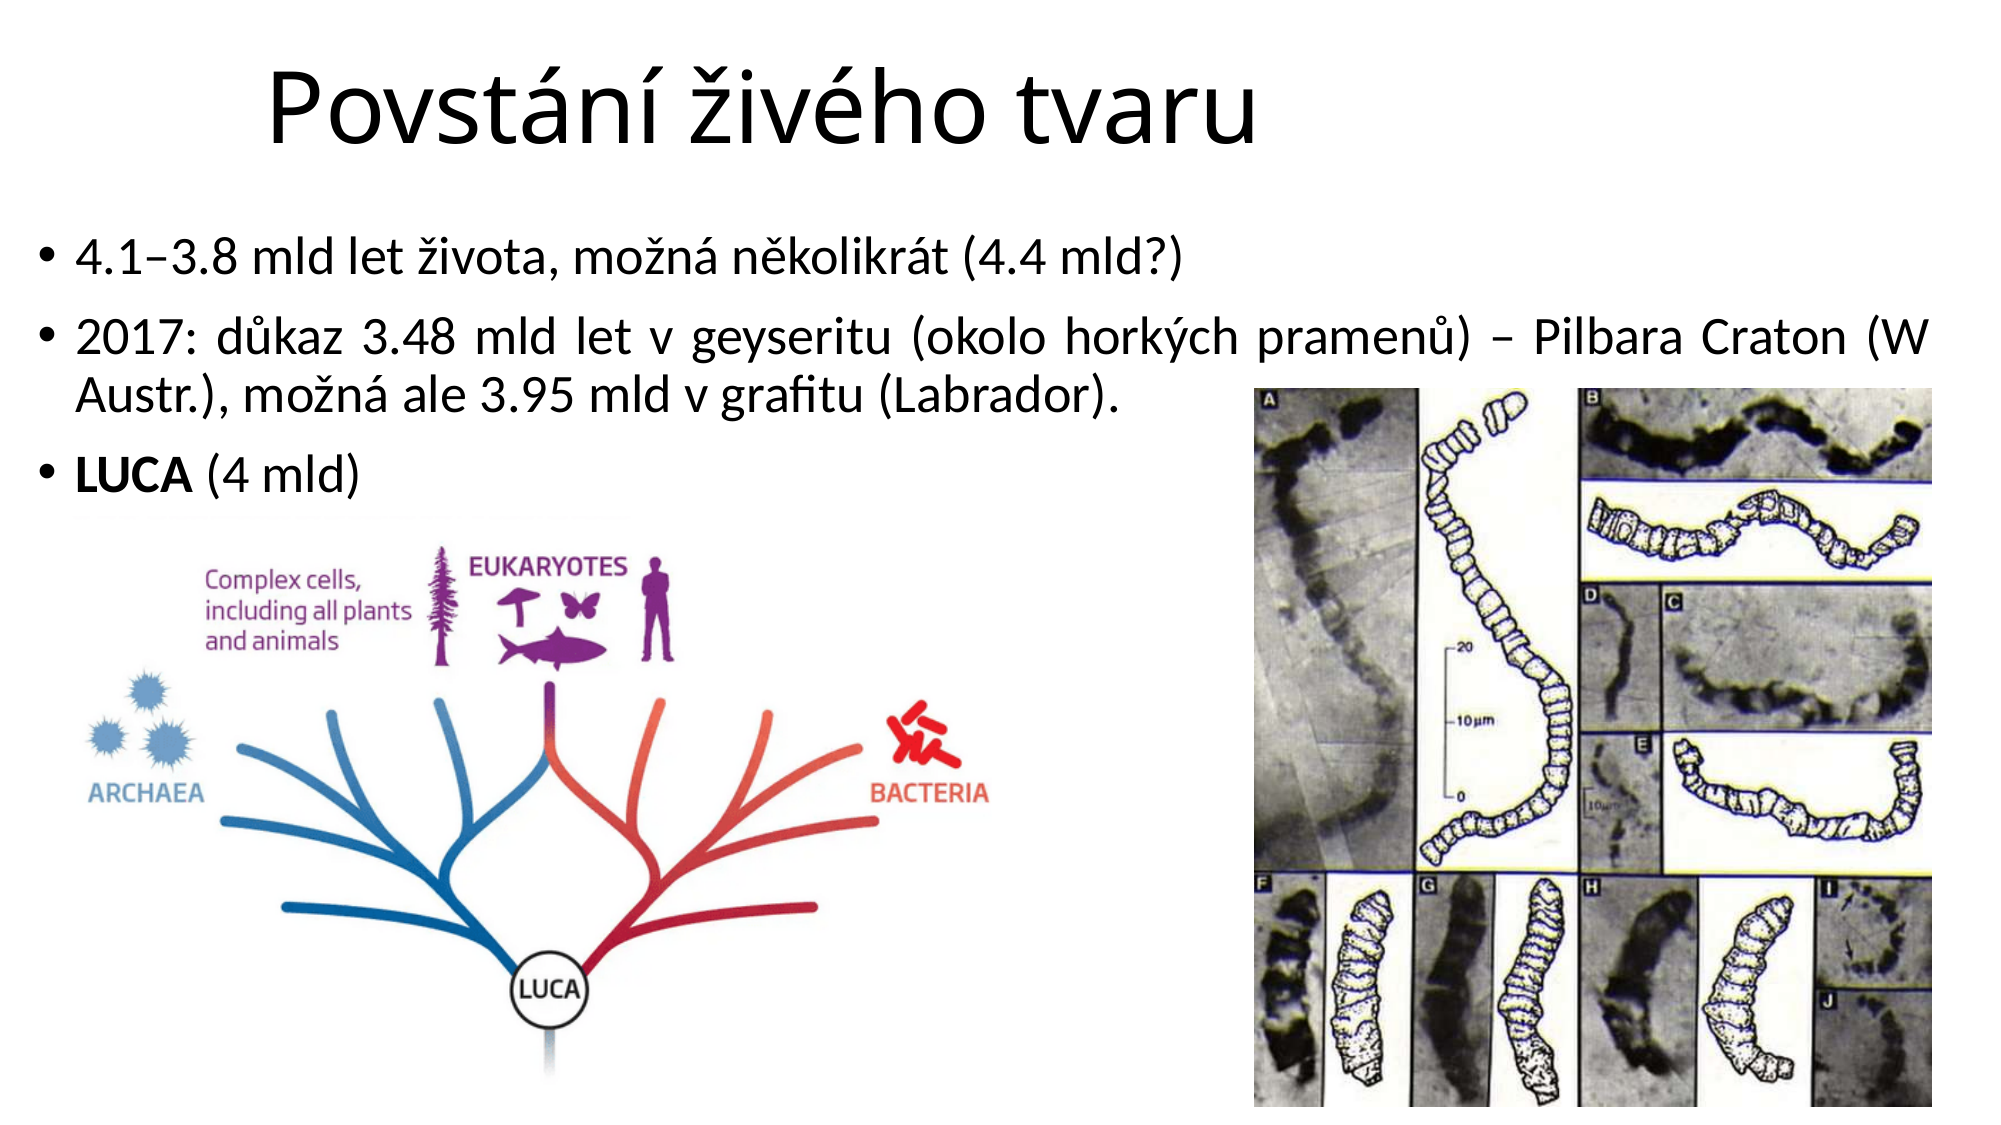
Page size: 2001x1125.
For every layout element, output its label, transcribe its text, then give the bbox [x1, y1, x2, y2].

picture [1254, 388, 1932, 1107]
picture [67, 516, 992, 1107]
title Povstání živého tvaru [249, 3, 1671, 220]
list 4.1–3.8 mld let života, možná několikrát (4.4 mld?) 2017: důkaz 3.48 mld let v geyseritu (okolo horkých pramenů) – Pilbara Craton (W Austr.), možná ale 3.95 mld v grafitu (Labrador). LUCA (4 mld) [22, 220, 1949, 1036]
